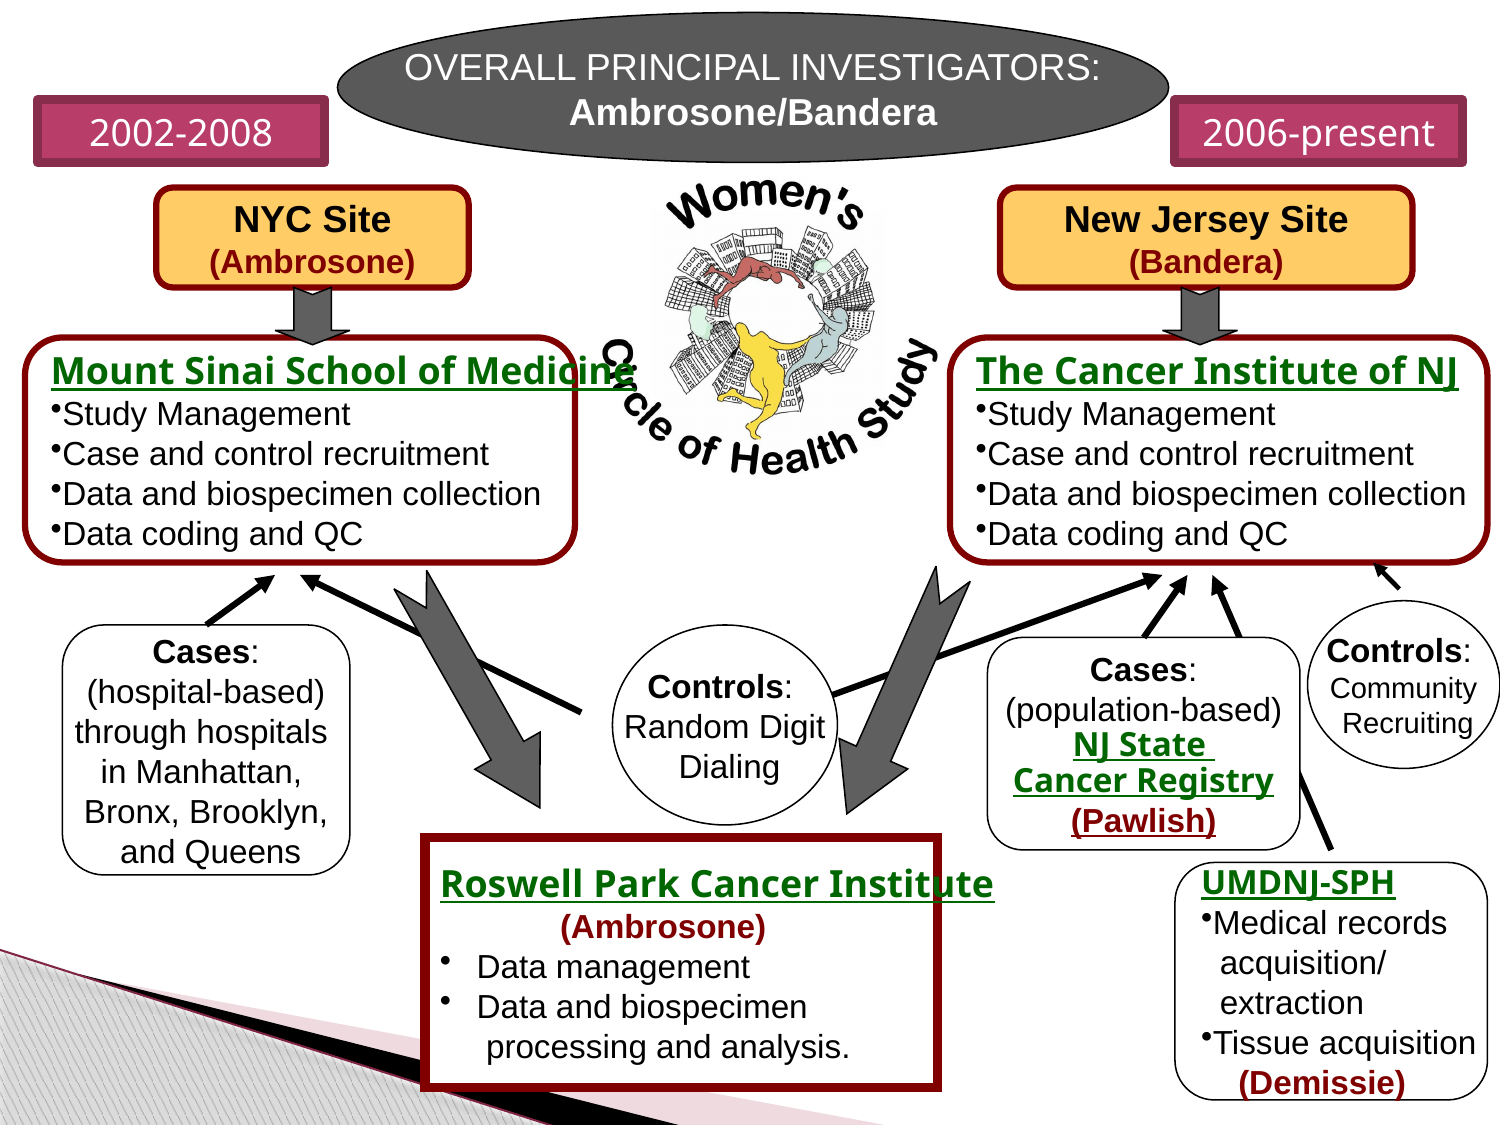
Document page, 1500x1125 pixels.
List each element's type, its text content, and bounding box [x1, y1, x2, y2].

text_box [1212, 574, 1332, 851]
text_box OVERALL PRINCIPAL INVESTIGATORS: Ambrosone/Bandera [337, 12, 1169, 162]
text_box [1162, 287, 1238, 345]
text_box The Cancer Institute of NJ Study Management Case and control recruitment Data and biospecimen collection Data coding and QC [949, 337, 1488, 563]
text_box NYC Site (Ambrosone) [156, 187, 469, 288]
text_box New Jersey Site (Bandera) [999, 187, 1413, 288]
text_box Cases: (population-based) NJ State Cancer Registry (Pawlish) [987, 637, 1206, 850]
text_box [839, 712, 913, 814]
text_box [818, 574, 1163, 701]
text_box Cases: (hospital-based) through hospitals in Manhattan, Bronx, Brooklyn, and Queens [62, 624, 350, 875]
text_box Controls: Random Digit Dialing [612, 624, 838, 825]
text_box [470, 724, 541, 808]
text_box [1143, 574, 1188, 638]
text_box [932, 566, 937, 574]
text_box Controls: Community Recruiting [1337, 600, 1500, 769]
text_box [275, 287, 351, 345]
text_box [299, 574, 582, 713]
text_box Mount Sinai School of Medicine Study Management Case and control recruitment Data and biospecimen collection Data coding and QC [24, 337, 575, 563]
text_box [1373, 562, 1400, 590]
text_box 2002-2008 [33, 95, 329, 167]
picture [587, 162, 951, 488]
text_box UMDNJ-SPH Medical records acquisition/ extraction Tissue acquisition (Demissie) [1174, 862, 1488, 1100]
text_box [205, 574, 276, 626]
text_box Roswell Park Cancer Institute (Ambrosone) Data management Data and biospecimen processing and analysis. [424, 837, 938, 1088]
text_box 2006-present [1170, 95, 1467, 167]
